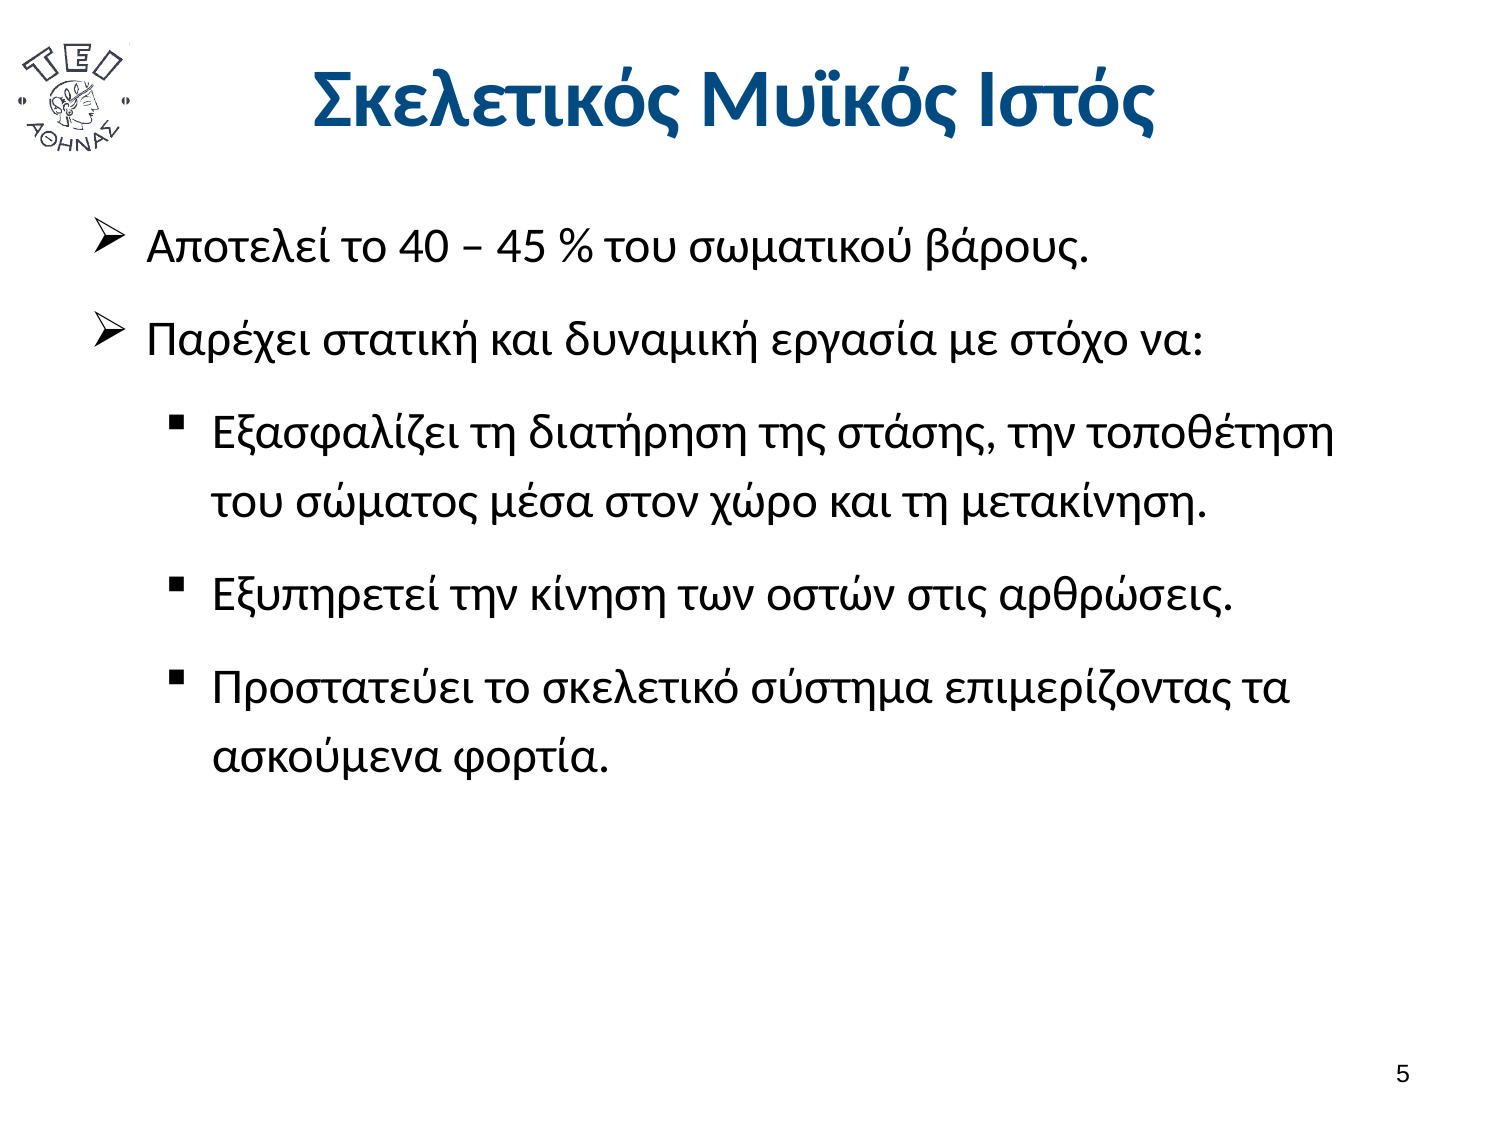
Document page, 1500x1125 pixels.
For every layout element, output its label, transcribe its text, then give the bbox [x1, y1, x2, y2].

picture [17, 42, 76, 157]
title Σκελετικός Μυϊκός Ιστός [76, 19, 1427, 169]
slide_number 4 [1074, 1042, 1425, 1103]
list Αποτελεί το 40 – 45 % του σωματικού βάρους. Παρέχει στατική και δυναμική εργασία με στόχο να: Εξασφαλίζει τη διατήρηση της στάσης, την τοποθέτηση του σώματος μέσα στον χώρο και τη μετακίνηση. Εξυπηρετεί την κίνηση των οστών στις αρθρώσεις. Προστατεύει το σκελετικό σύστημα επιμερίζοντας τα ασκούμενα φορτία. [75, 196, 1425, 1024]
